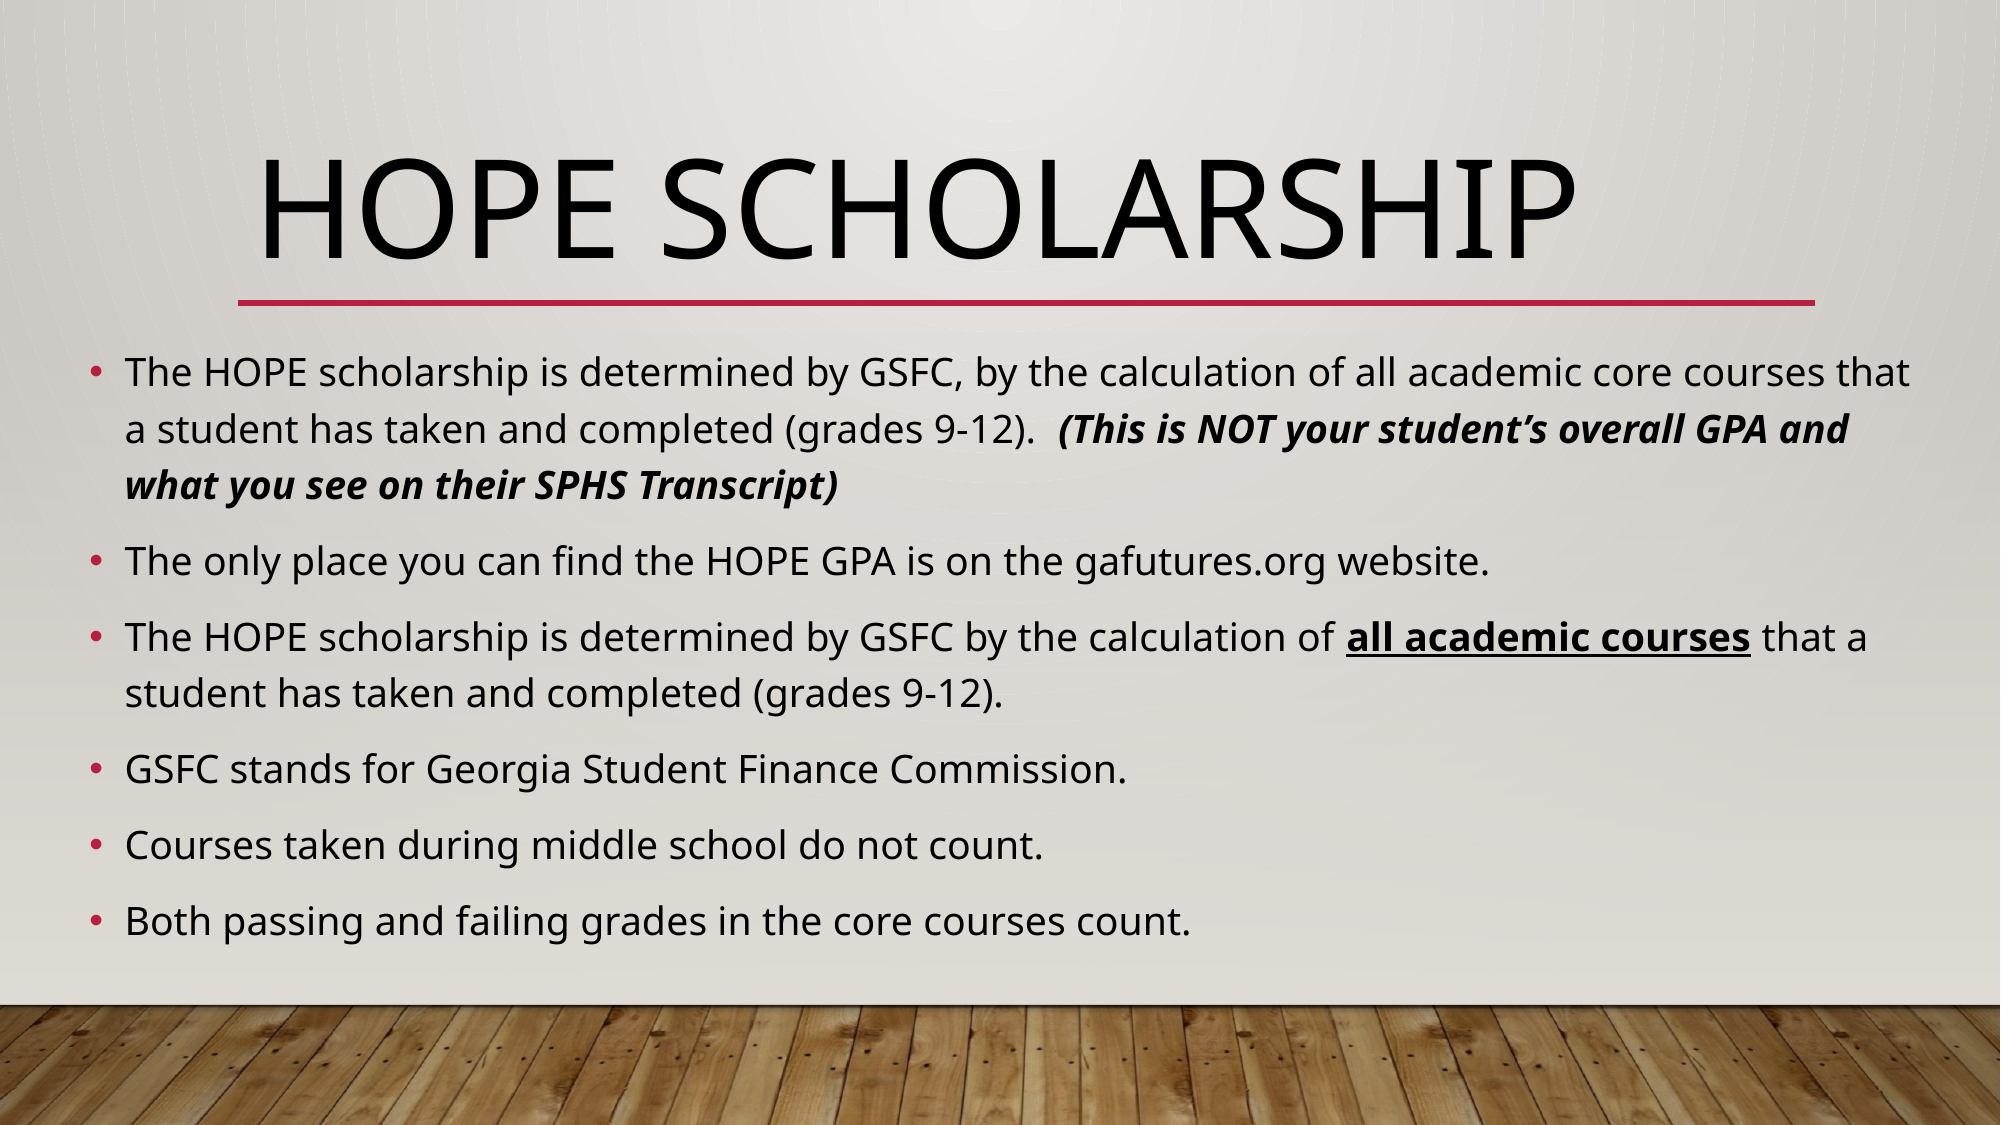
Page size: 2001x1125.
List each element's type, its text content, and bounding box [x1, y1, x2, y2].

title HOPE Scholarship [238, 131, 1814, 305]
list The HOPE scholarship is determined by GSFC, by the calculation of all academic core courses that a student has taken and completed (grades 9-12). (This is NOT your student’s overall GPA and what you see on their SPHS Transcript) The only place you can find the HOPE GPA is on the gafutures.org website. The HOPE scholarship is determined by GSFC by the calculation of all academic courses that a student has taken and completed (grades 9-12). GSFC stands for Georgia Student Finance Commission. Courses taken during middle school do not count. Both passing and failing grades in the core courses count. [74, 330, 1933, 952]
picture [0, 1005, 2000, 1125]
